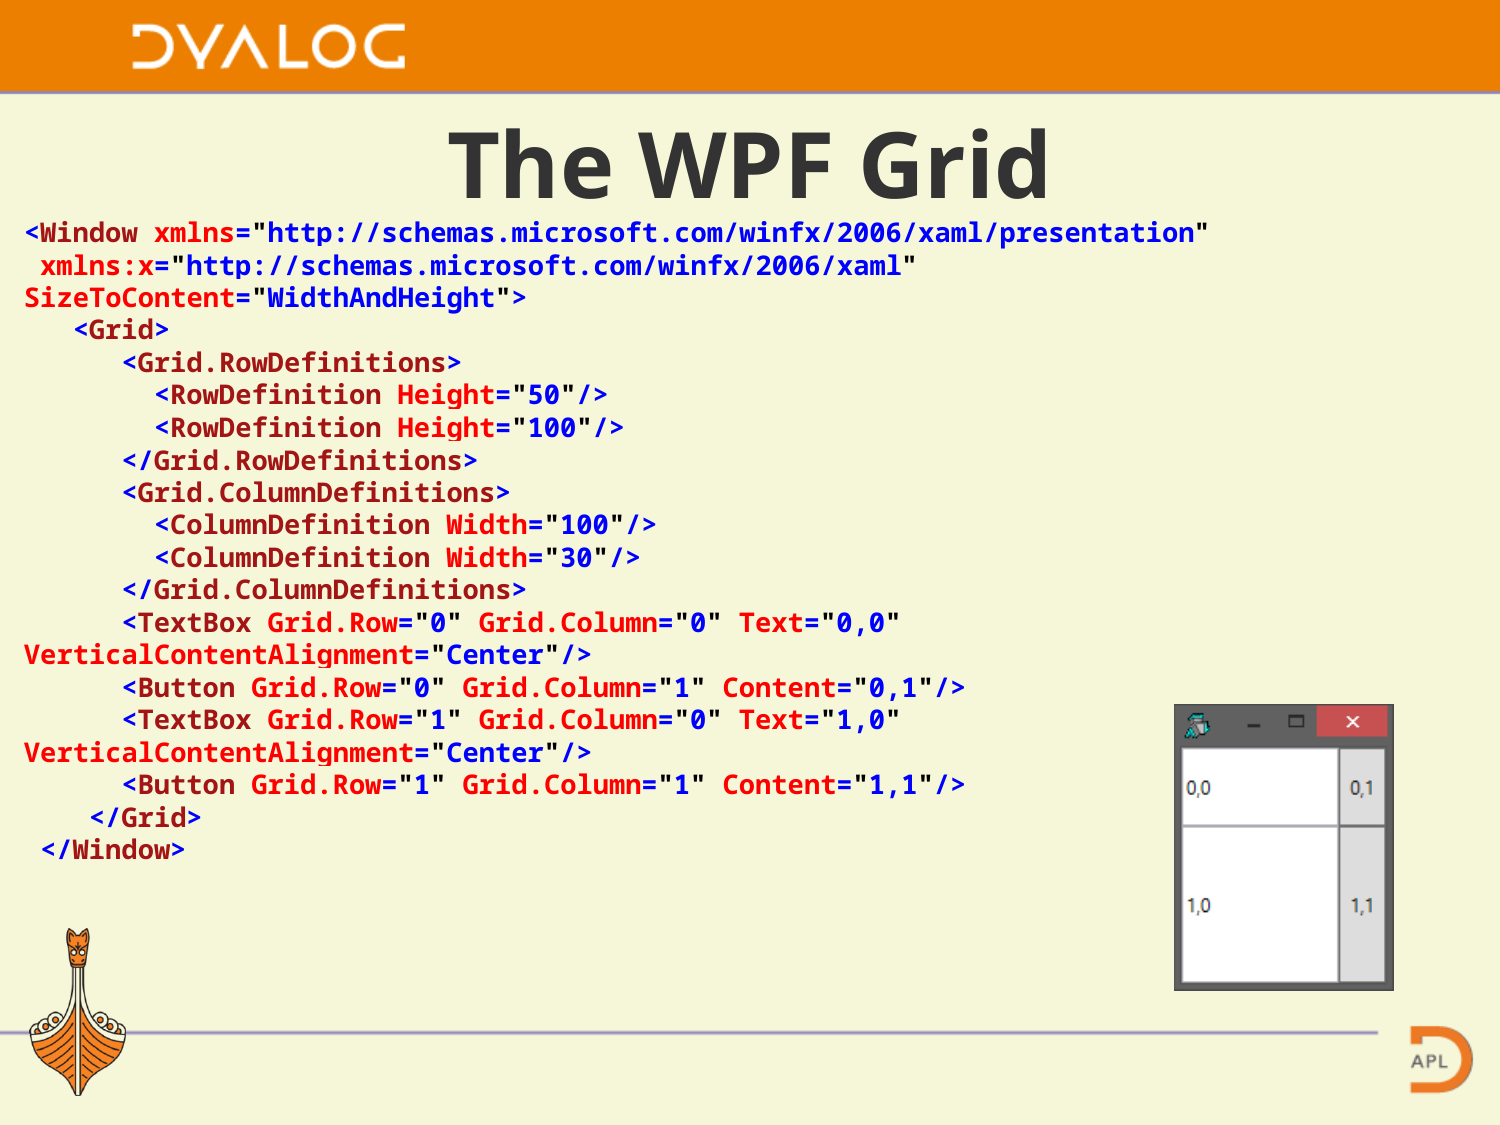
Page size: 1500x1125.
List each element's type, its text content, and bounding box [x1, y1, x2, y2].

subtitle <Window xmlns="http://schemas.microsoft.com/winfx/2006/xaml/presentation" xmlns:x="http://schemas.microsoft.com/winfx/2006/xaml" SizeToContent="WidthAndHeight"> <Grid> <Grid.RowDefinitions> <RowDefinition Height="50"/> <RowDefinition Height="100"/> </Grid.RowDefinitions> <Grid.ColumnDefinitions> <ColumnDefinition Width="100"/> <ColumnDefinition Width="30"/> </Grid.ColumnDefinitions> <TextBox Grid.Row="0" Grid.Column="0" Text="0,0" VerticalContentAlignment="Center"/> <Button Grid.Row="0" Grid.Column="1" Content="0,1"/> <TextBox Grid.Row="1" Grid.Column="0" Text="1,0" VerticalContentAlignment="Center"/> <Button Grid.Row="1" Grid.Column="1" Content="1,1"/> </Grid> </Window> [9, 208, 1285, 796]
picture [0, 0, 1500, 1125]
title The WPF Grid [112, 99, 1388, 288]
